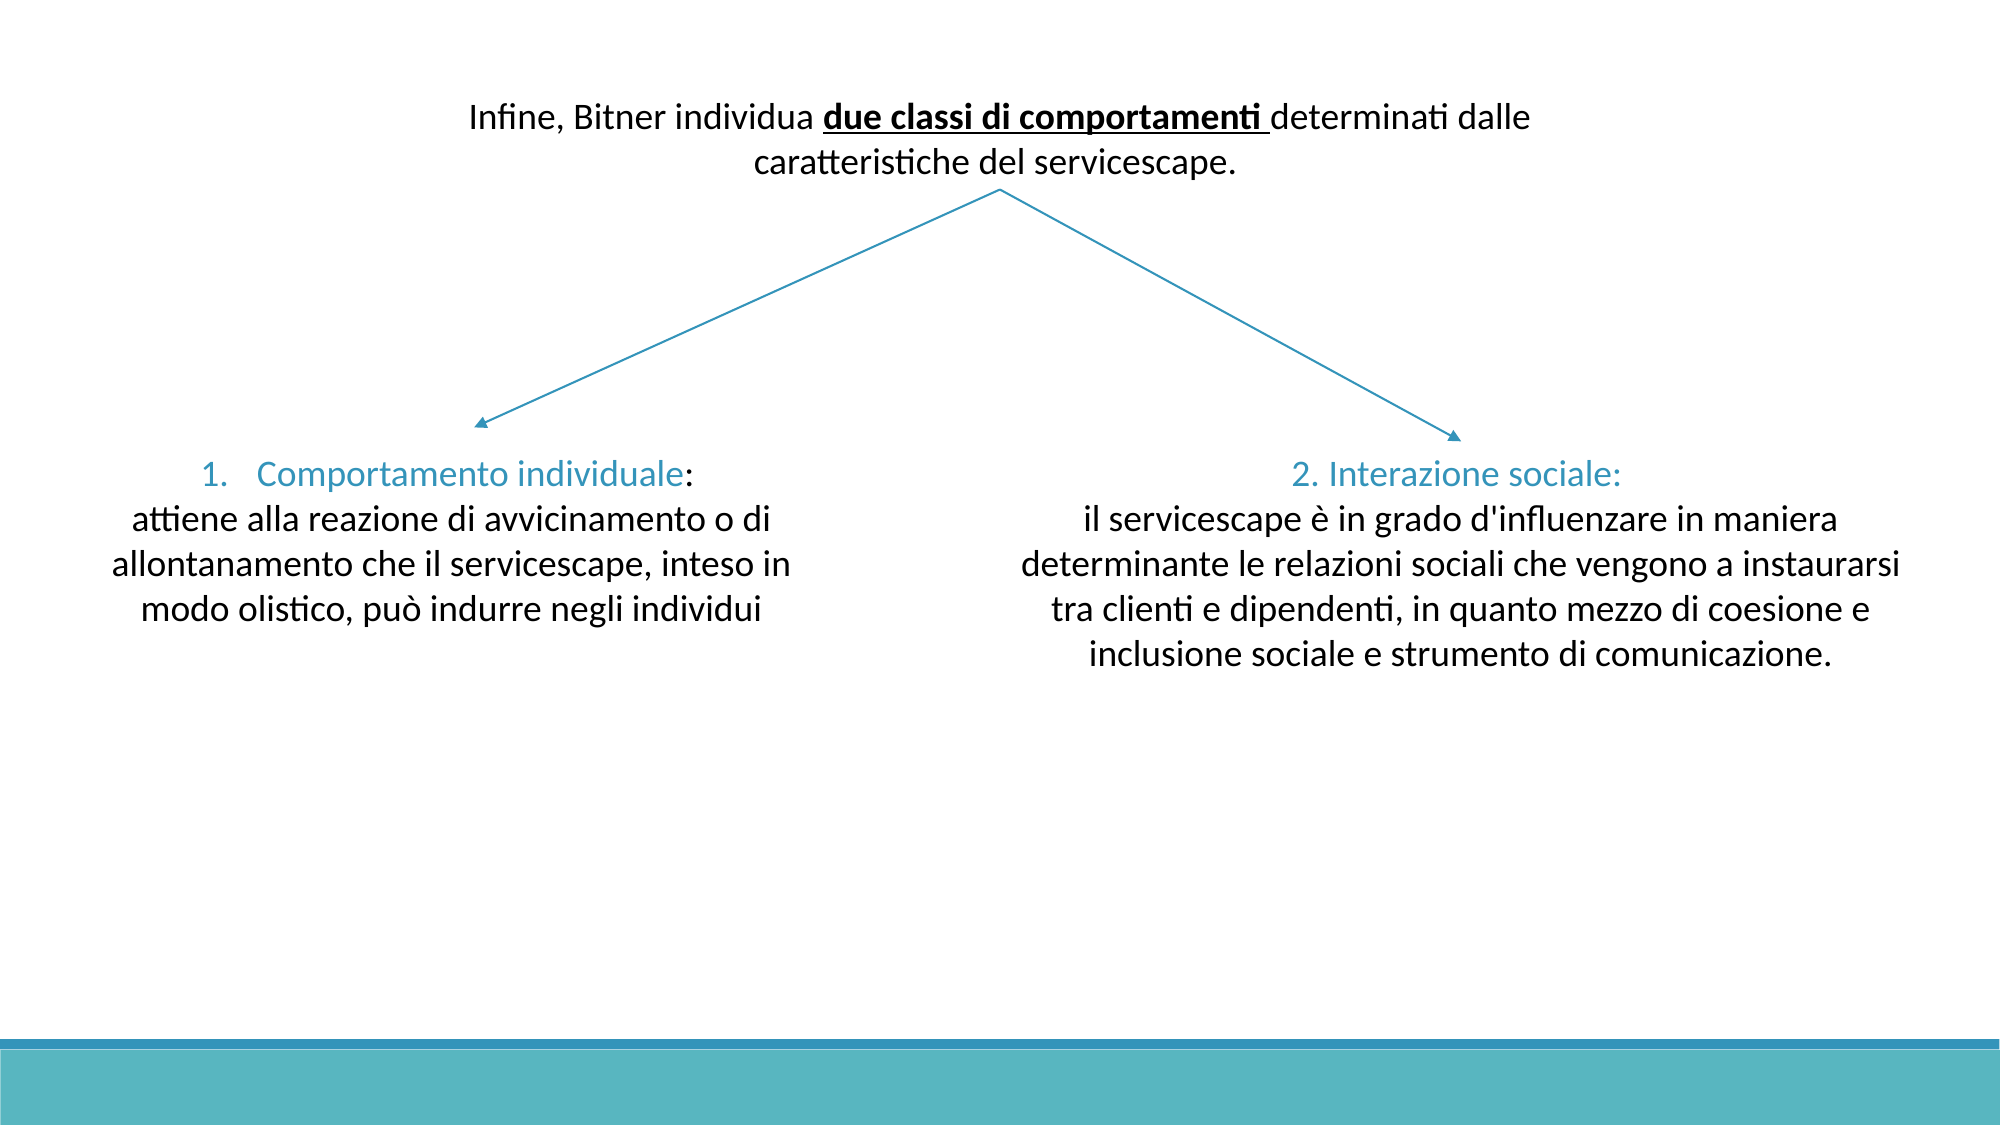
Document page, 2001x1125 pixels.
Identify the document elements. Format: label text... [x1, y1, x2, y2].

text_box Infine, Bitner individua due classi di comportamenti determinati dalle caratteristiche del servicescape. [367, 84, 1633, 190]
text_box Comportamento individuale: attiene alla reazione di avvicinamento o di allontanamento che il servicescape, inteso in modo olistico, può indurre negli individui [77, 441, 826, 636]
text_box 2. Interazione sociale: il servicescape è in grado d'influenzare in maniera determinante le relazioni sociali che vengono a instaurarsi tra clienti e dipendenti, in quanto mezzo di coesione e inclusione sociale e strumento di comunicazione. [999, 441, 1923, 681]
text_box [999, 190, 1462, 442]
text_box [473, 190, 998, 428]
